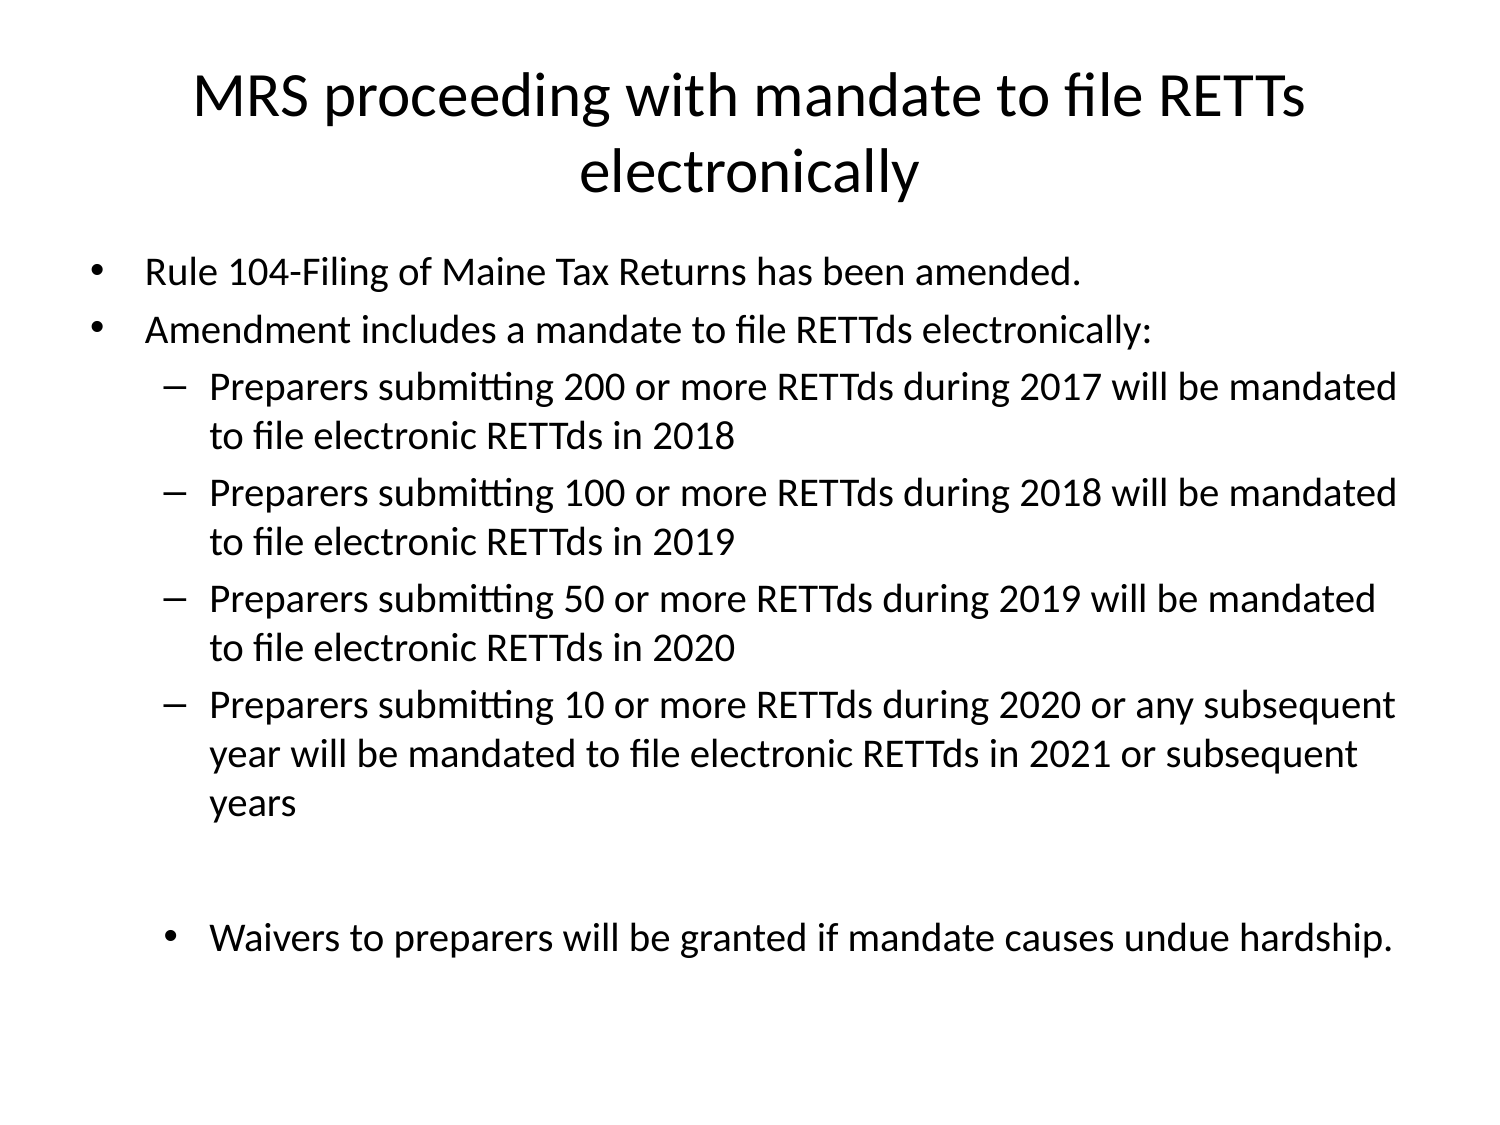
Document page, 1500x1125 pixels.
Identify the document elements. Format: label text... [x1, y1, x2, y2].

list Rule 104-Filing of Maine Tax Returns has been amended. Amendment includes a mandate to file RETTds electronically: Preparers submitting 200 or more RETTds during 2017 will be mandated to file electronic RETTds in 2018 Preparers submitting 100 or more RETTds during 2018 will be mandated to file electronic RETTds in 2019 Preparers submitting 50 or more RETTds during 2019 will be mandated to file electronic RETTds in 2020 Preparers submitting 10 or more RETTds during 2020 or any subsequent year will be mandated to file electronic RETTds in 2021 or subsequent years Waivers to preparers will be granted if mandate causes undue hardship. [75, 237, 1425, 1005]
title MRS proceeding with mandate to file RETTs electronically [75, 45, 1425, 213]
